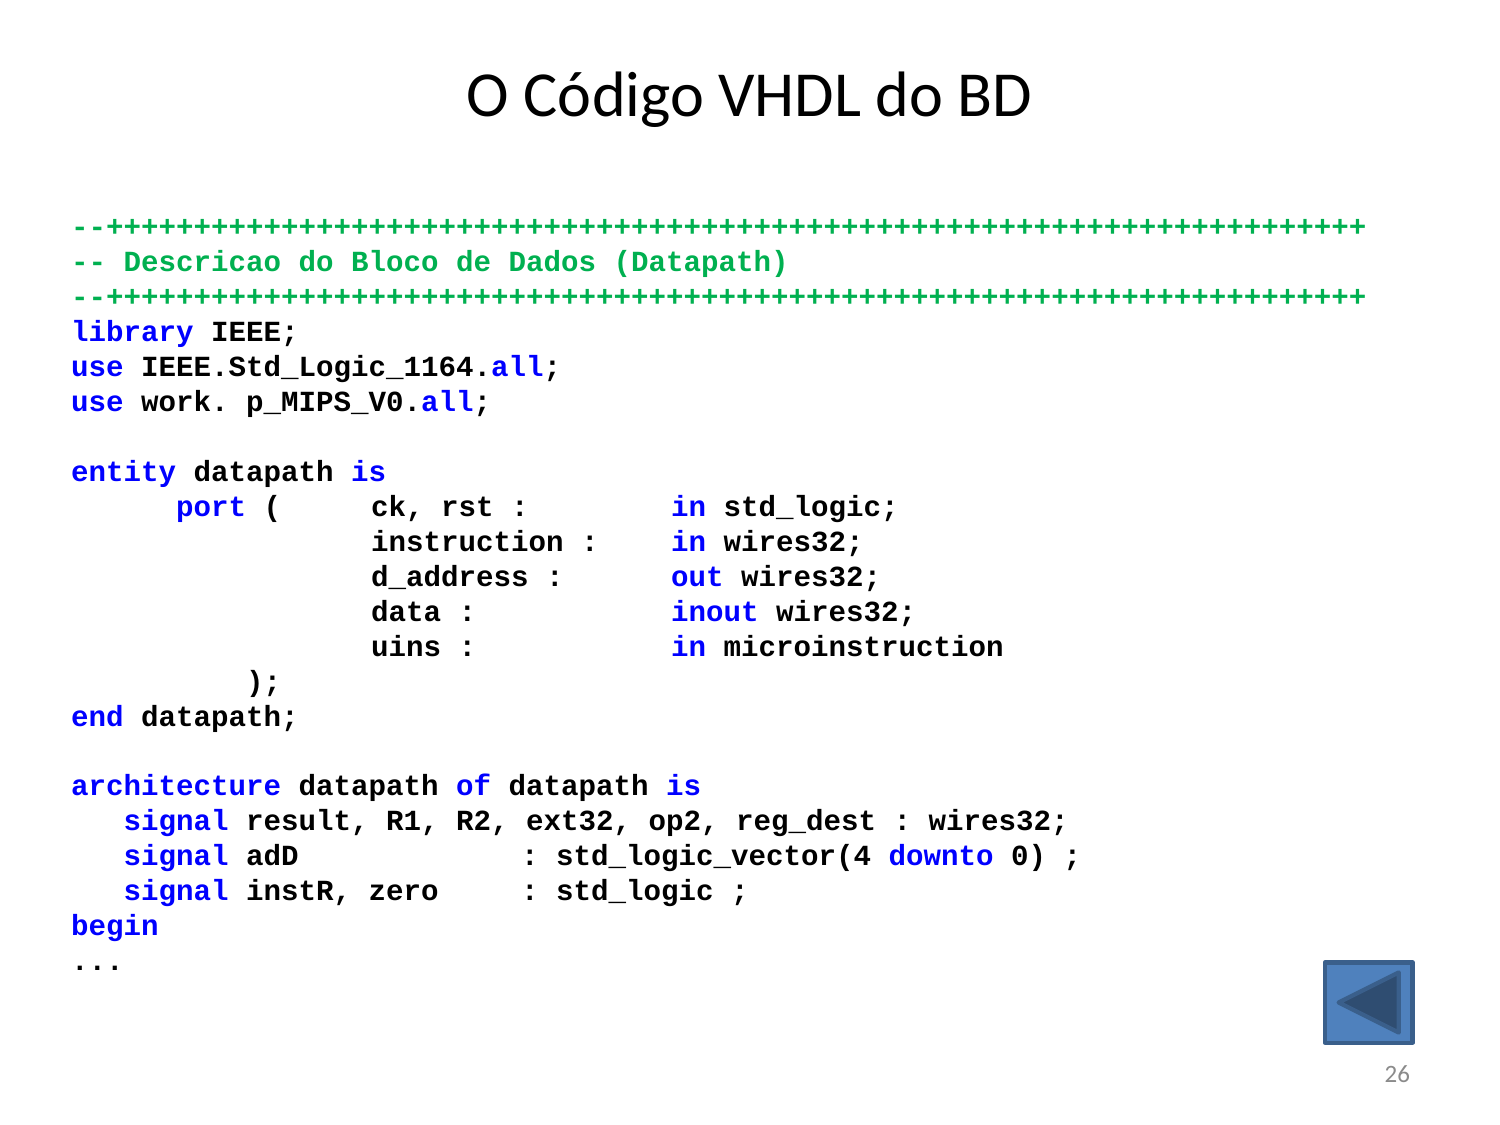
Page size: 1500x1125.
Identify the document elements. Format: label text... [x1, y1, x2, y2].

title O Código VHDL do BD [75, 45, 1425, 138]
text_box [1323, 960, 1415, 1045]
text_box --++++++++++++++++++++++++++++++++++++++++++++++++++++++++++++++++++++++++ -- Descricao do Bloco de Dados (Datapath) --++++++++++++++++++++++++++++++++++++++++++++++++++++++++++++++++++++++++ library IEEE; use IEEE.Std_Logic_1164.all; use work. p_MIPS_V0.all; entity datapath is port ( ck, rst : in std_logic; instruction : in wires32; d_address : out wires32; data : inout wires32; uins : in microinstruction ); end datapath; architecture datapath of datapath is signal result, R1, R2, ext32, op2, reg_dest : wires32; signal adD : std_logic_vector(4 downto 0) ; signal instR, zero : std_logic ; begin ... [56, 199, 1444, 984]
slide_number 26 [1074, 1042, 1425, 1103]
